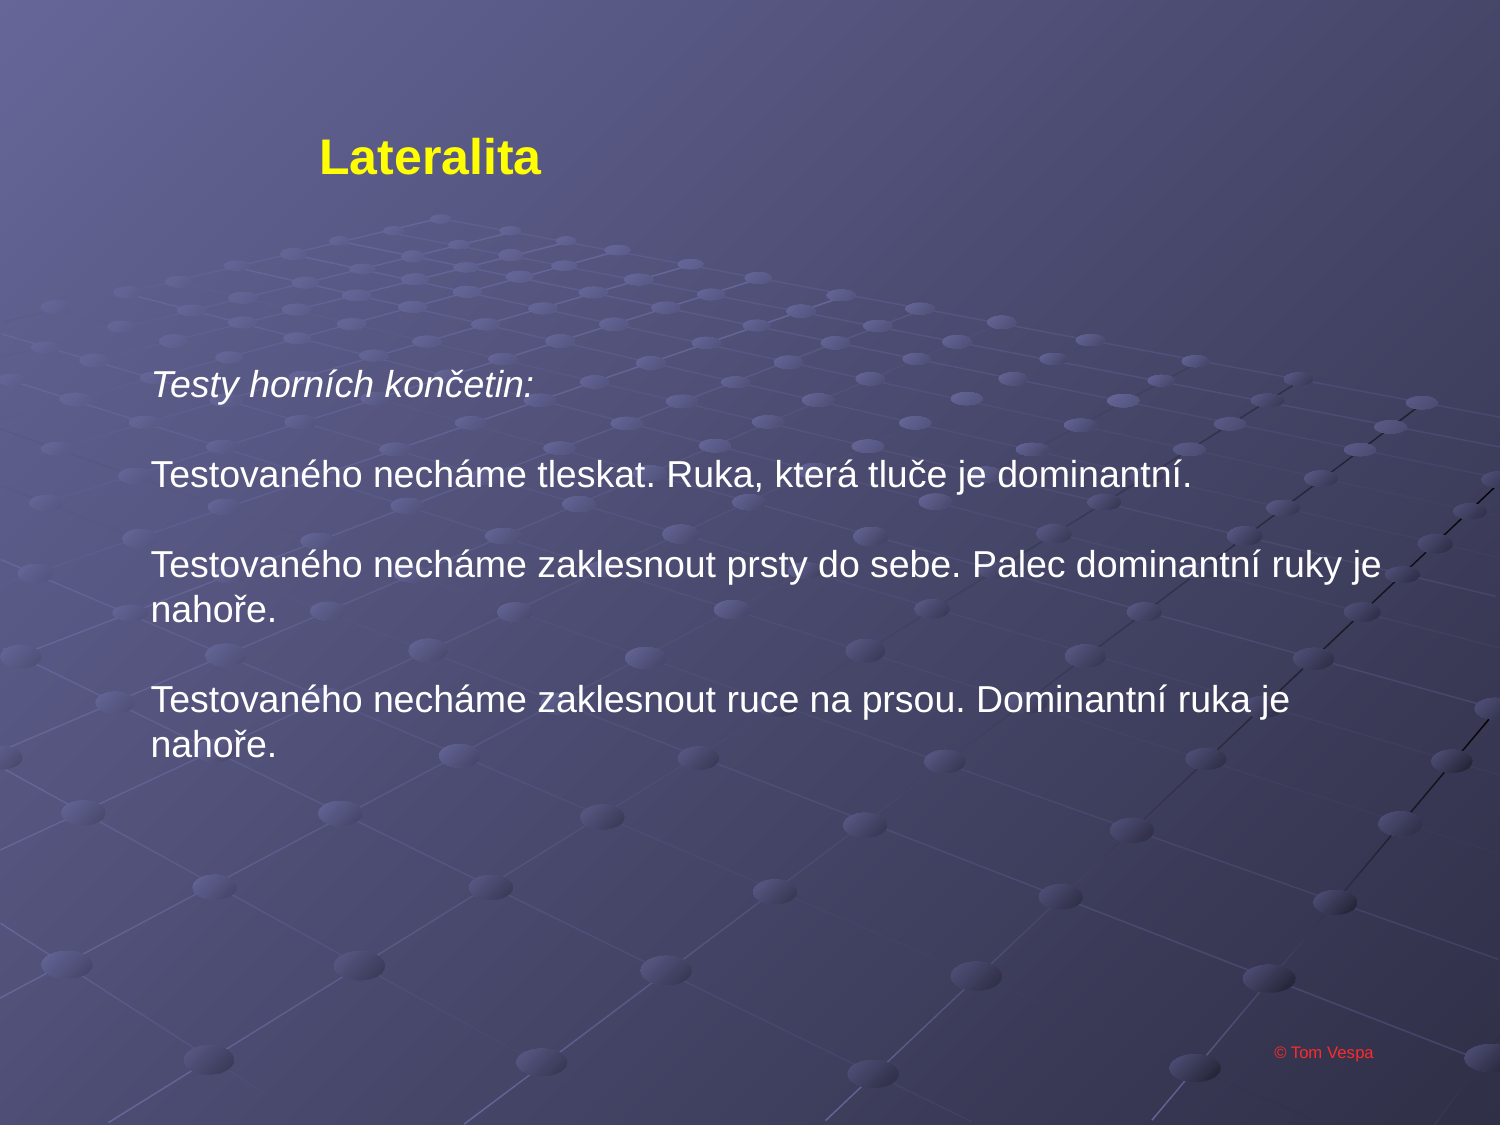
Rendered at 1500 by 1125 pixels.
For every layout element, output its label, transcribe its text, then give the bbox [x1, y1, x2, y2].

text_box Lateralita [304, 117, 557, 192]
text_box Testy horních končetin: Testovaného necháme tleskat. Ruka, která tluče je dominantní. Testovaného necháme zaklesnout prsty do sebe. Palec dominantní ruky je nahoře. Testovaného necháme zaklesnout ruce na prsou. Dominantní ruka je nahoře. [135, 352, 1402, 817]
text_box © Tom Vespa [1259, 1034, 1389, 1070]
